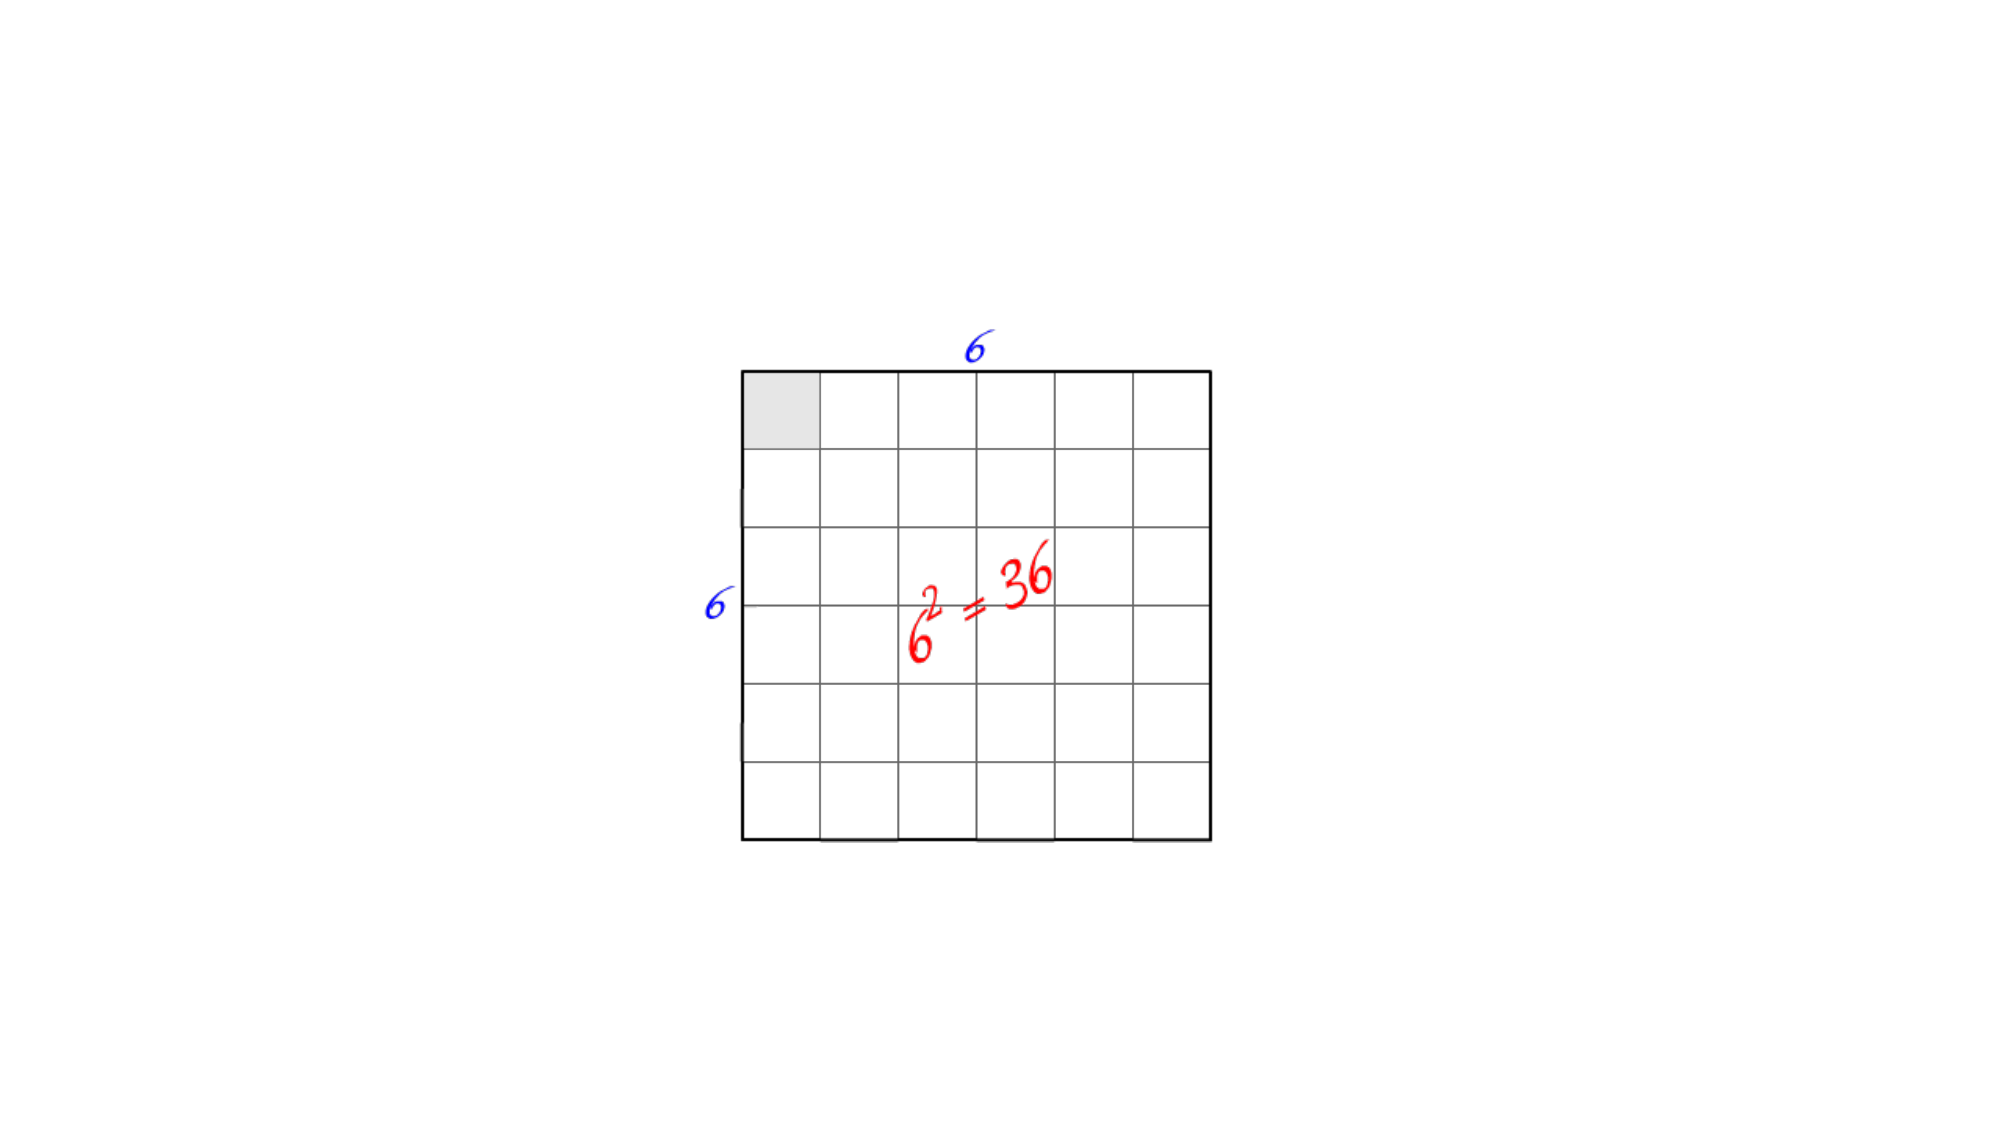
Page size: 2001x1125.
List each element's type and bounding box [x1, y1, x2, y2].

picture [699, 281, 1300, 843]
